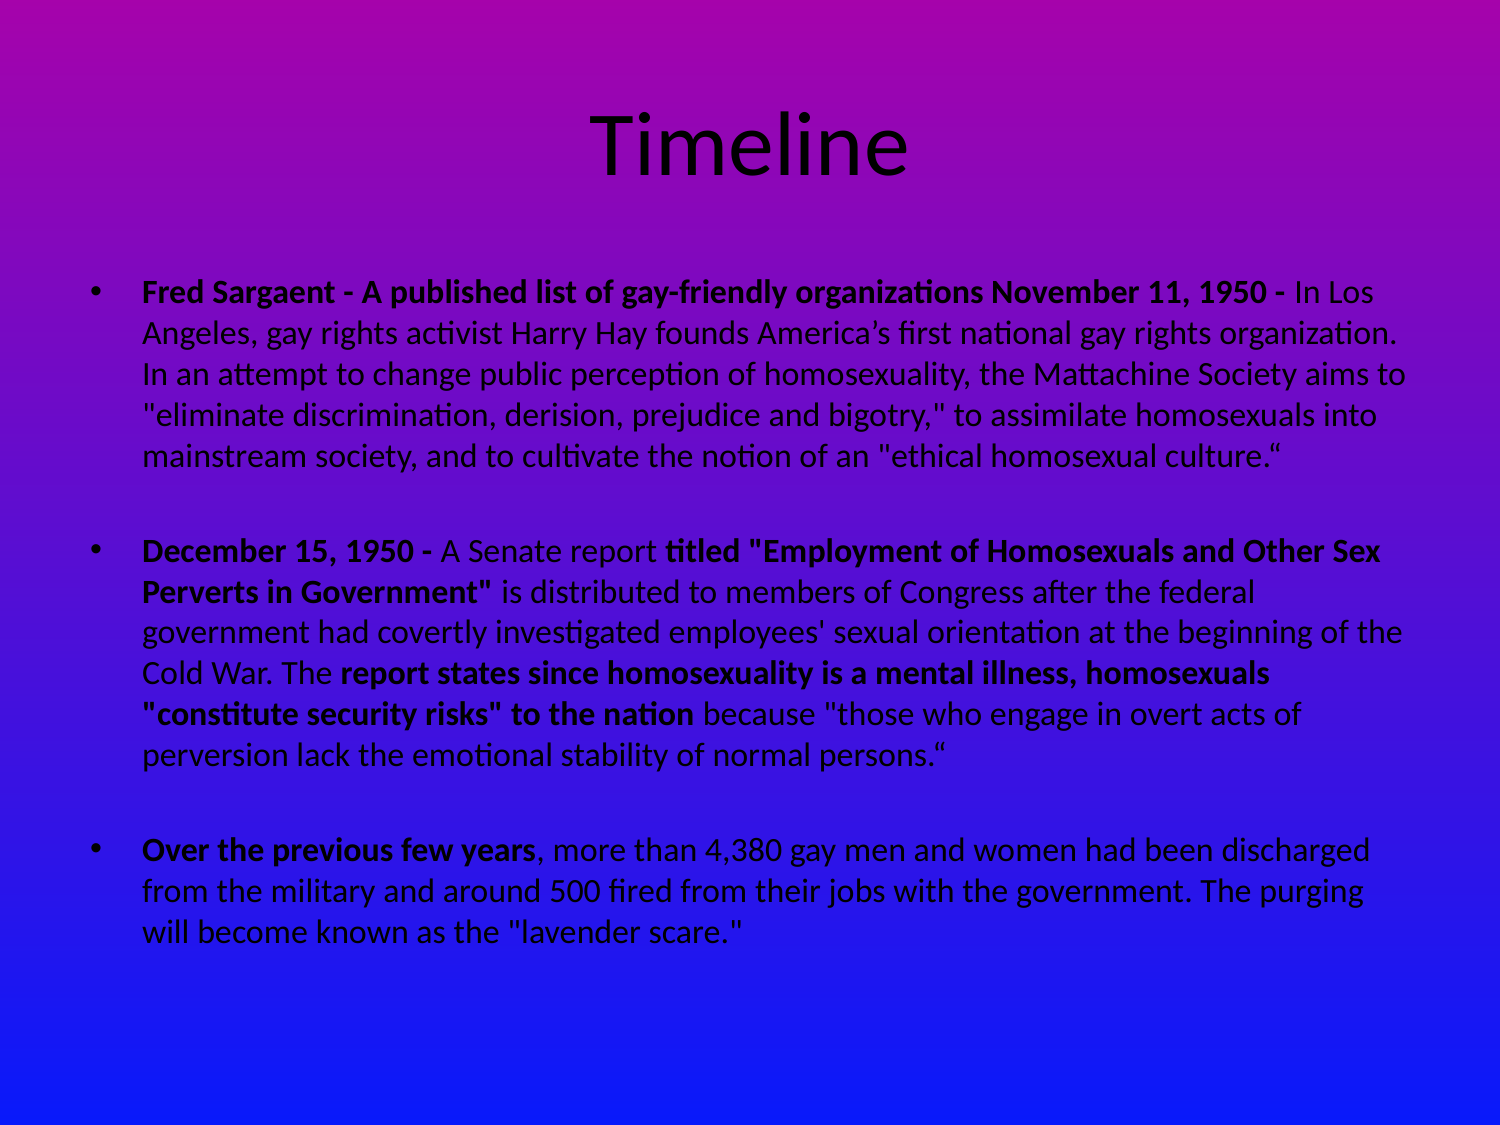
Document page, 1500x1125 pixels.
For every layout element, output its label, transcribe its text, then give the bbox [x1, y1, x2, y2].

title Timeline [75, 45, 1425, 233]
list Fred Sargaent - A published list of gay-friendly organizations November 11, 1950 - In Los Angeles, gay rights activist Harry Hay founds America’s first national gay rights organization. In an attempt to change public perception of homosexuality, the Mattachine Society aims to "eliminate discrimination, derision, prejudice and bigotry," to assimilate homosexuals into mainstream society, and to cultivate the notion of an "ethical homosexual culture.“ December 15, 1950 - A Senate report titled "Employment of Homosexuals and Other Sex Perverts in Government" is distributed to members of Congress after the federal government had covertly investigated employees' sexual orientation at the beginning of the Cold War. The report states since homosexuality is a mental illness, homosexuals "constitute security risks" to the nation because "those who engage in overt acts of perversion lack the emotional stability of normal persons.“ Over the previous few years, more than 4,380 gay men and women had been discharged from the military and around 500 fired from their jobs with the government. The purging will become known as the "lavender scare." [75, 262, 1425, 1005]
